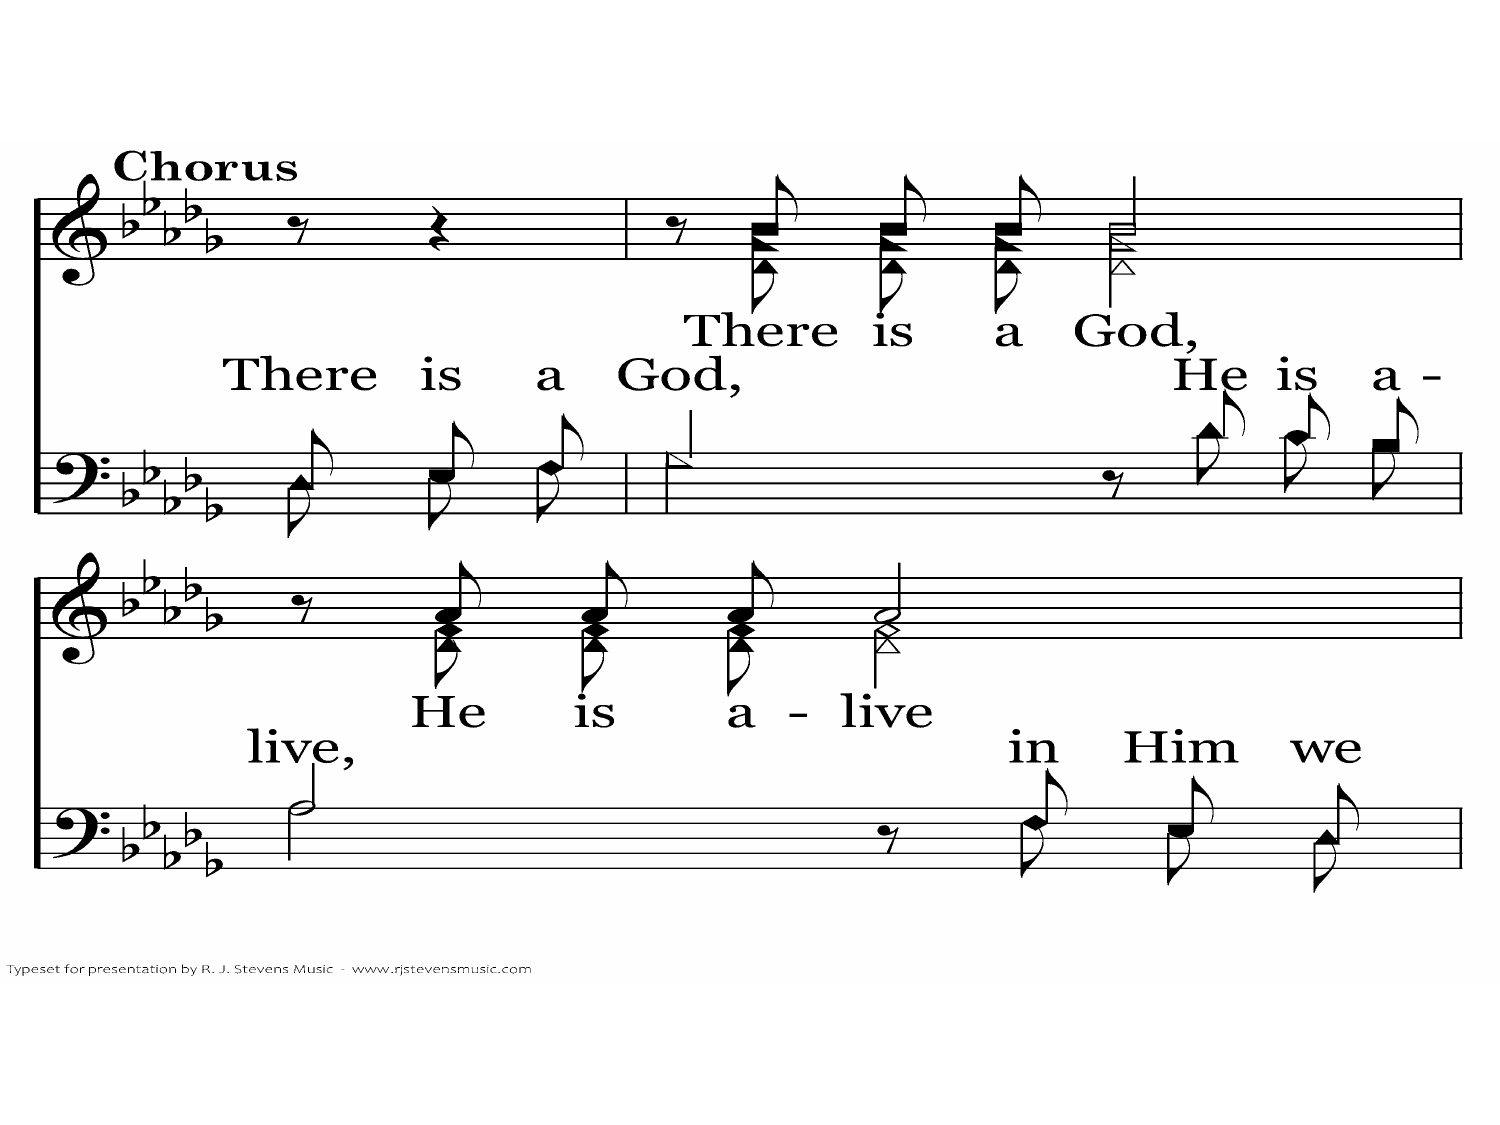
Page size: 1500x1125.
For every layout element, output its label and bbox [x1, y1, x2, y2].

picture [0, 140, 1500, 985]
